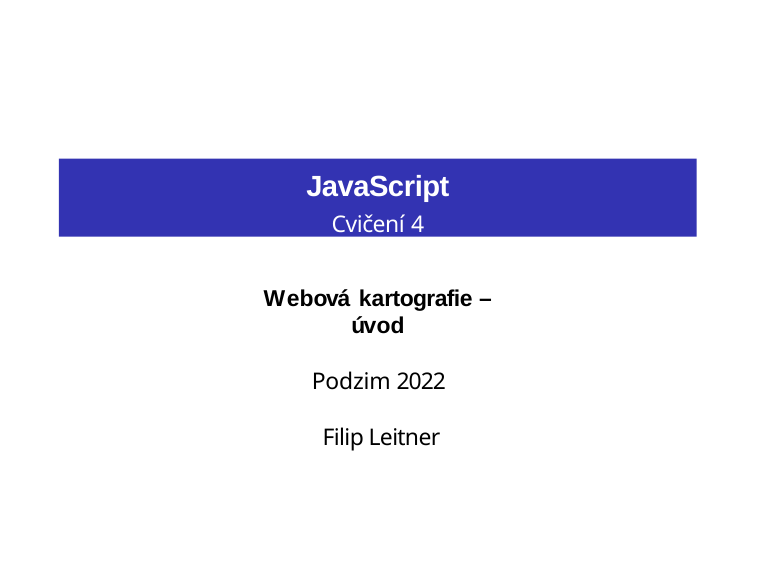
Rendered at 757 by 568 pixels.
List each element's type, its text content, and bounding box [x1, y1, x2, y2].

text_box JavaScript Cvičení 4 [58, 158, 697, 237]
text_box Webová kartografie – úvod Podzim 2022 Filip Leitner [237, 281, 519, 450]
